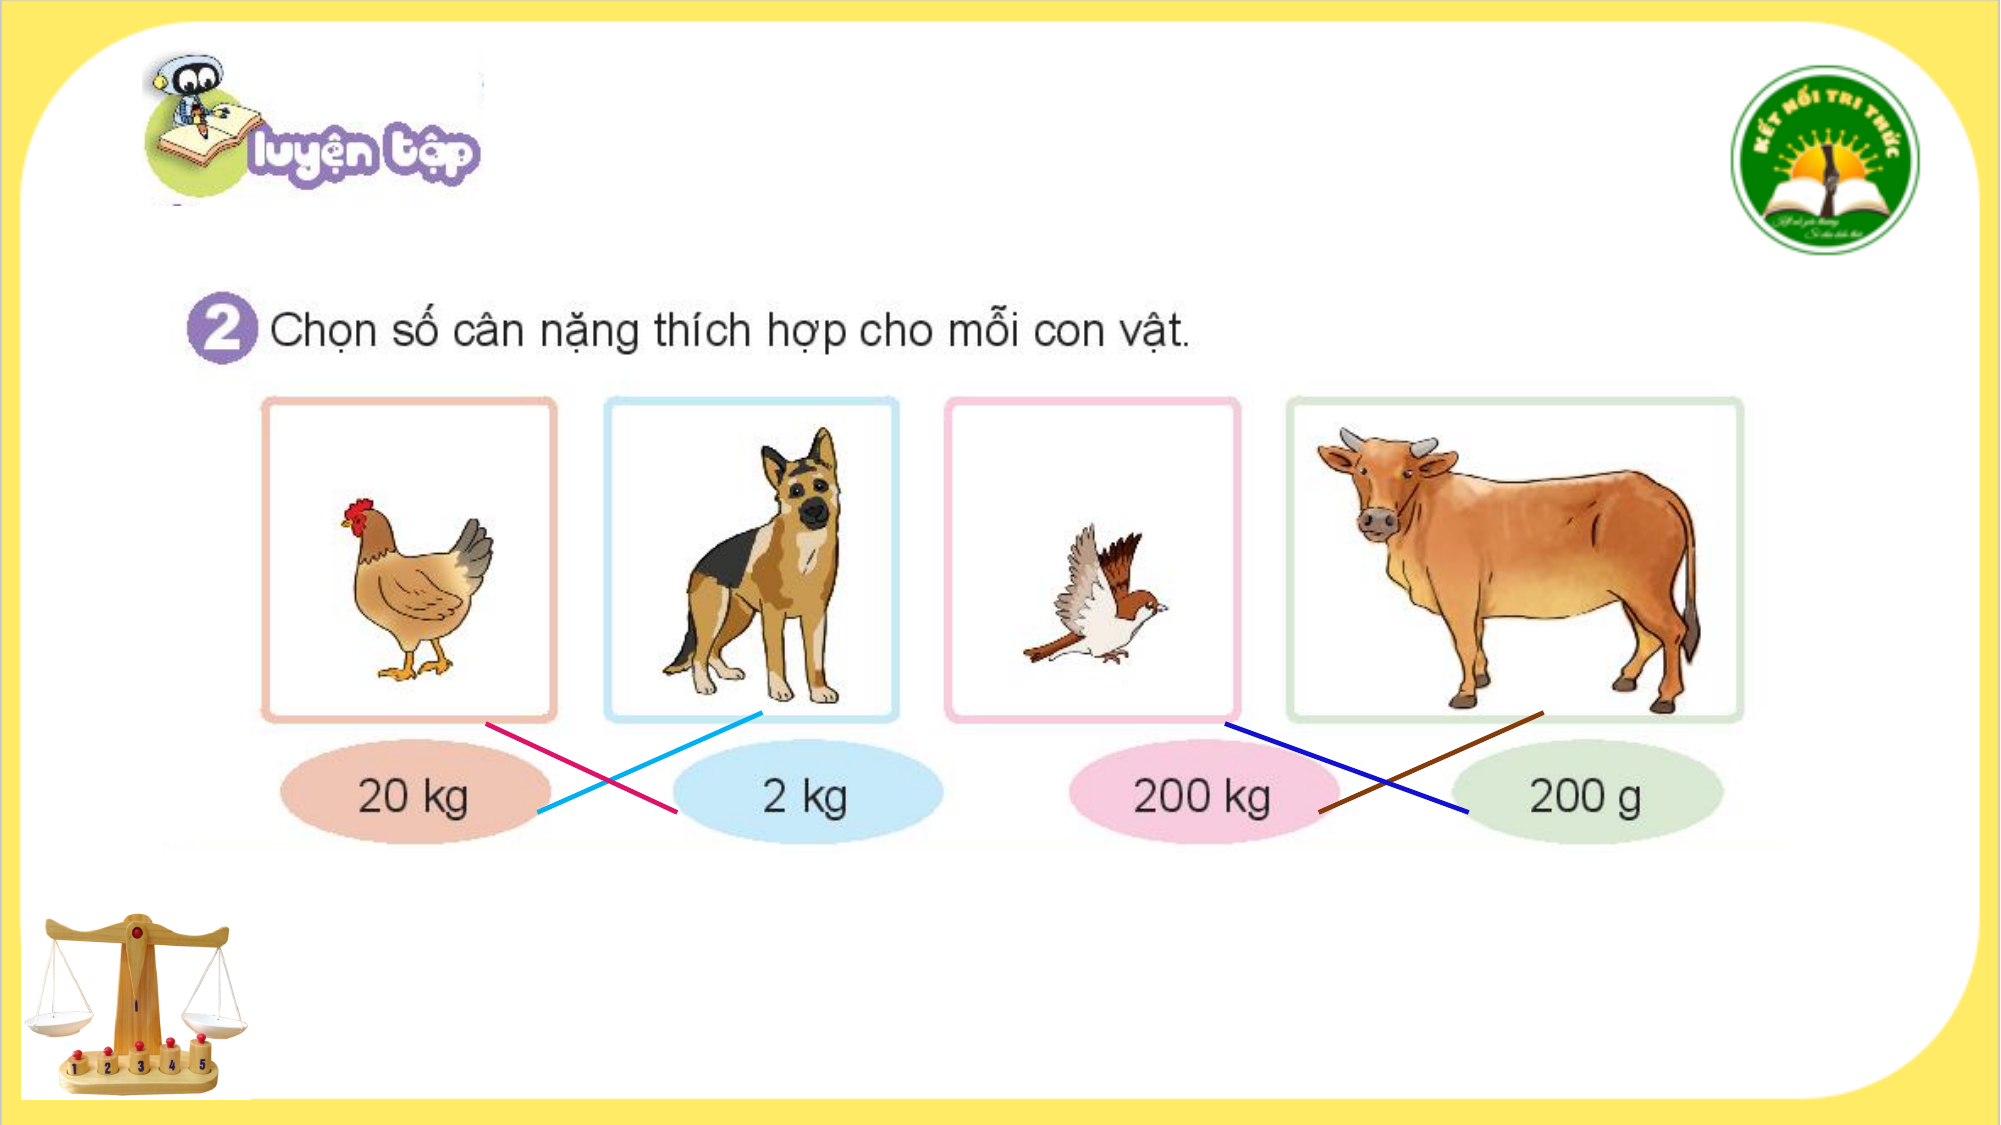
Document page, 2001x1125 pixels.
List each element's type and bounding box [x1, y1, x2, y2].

text_box [485, 723, 678, 813]
text_box [1224, 723, 1469, 813]
picture [0, 0, 2001, 1125]
text_box [537, 712, 763, 813]
text_box [1318, 712, 1544, 813]
